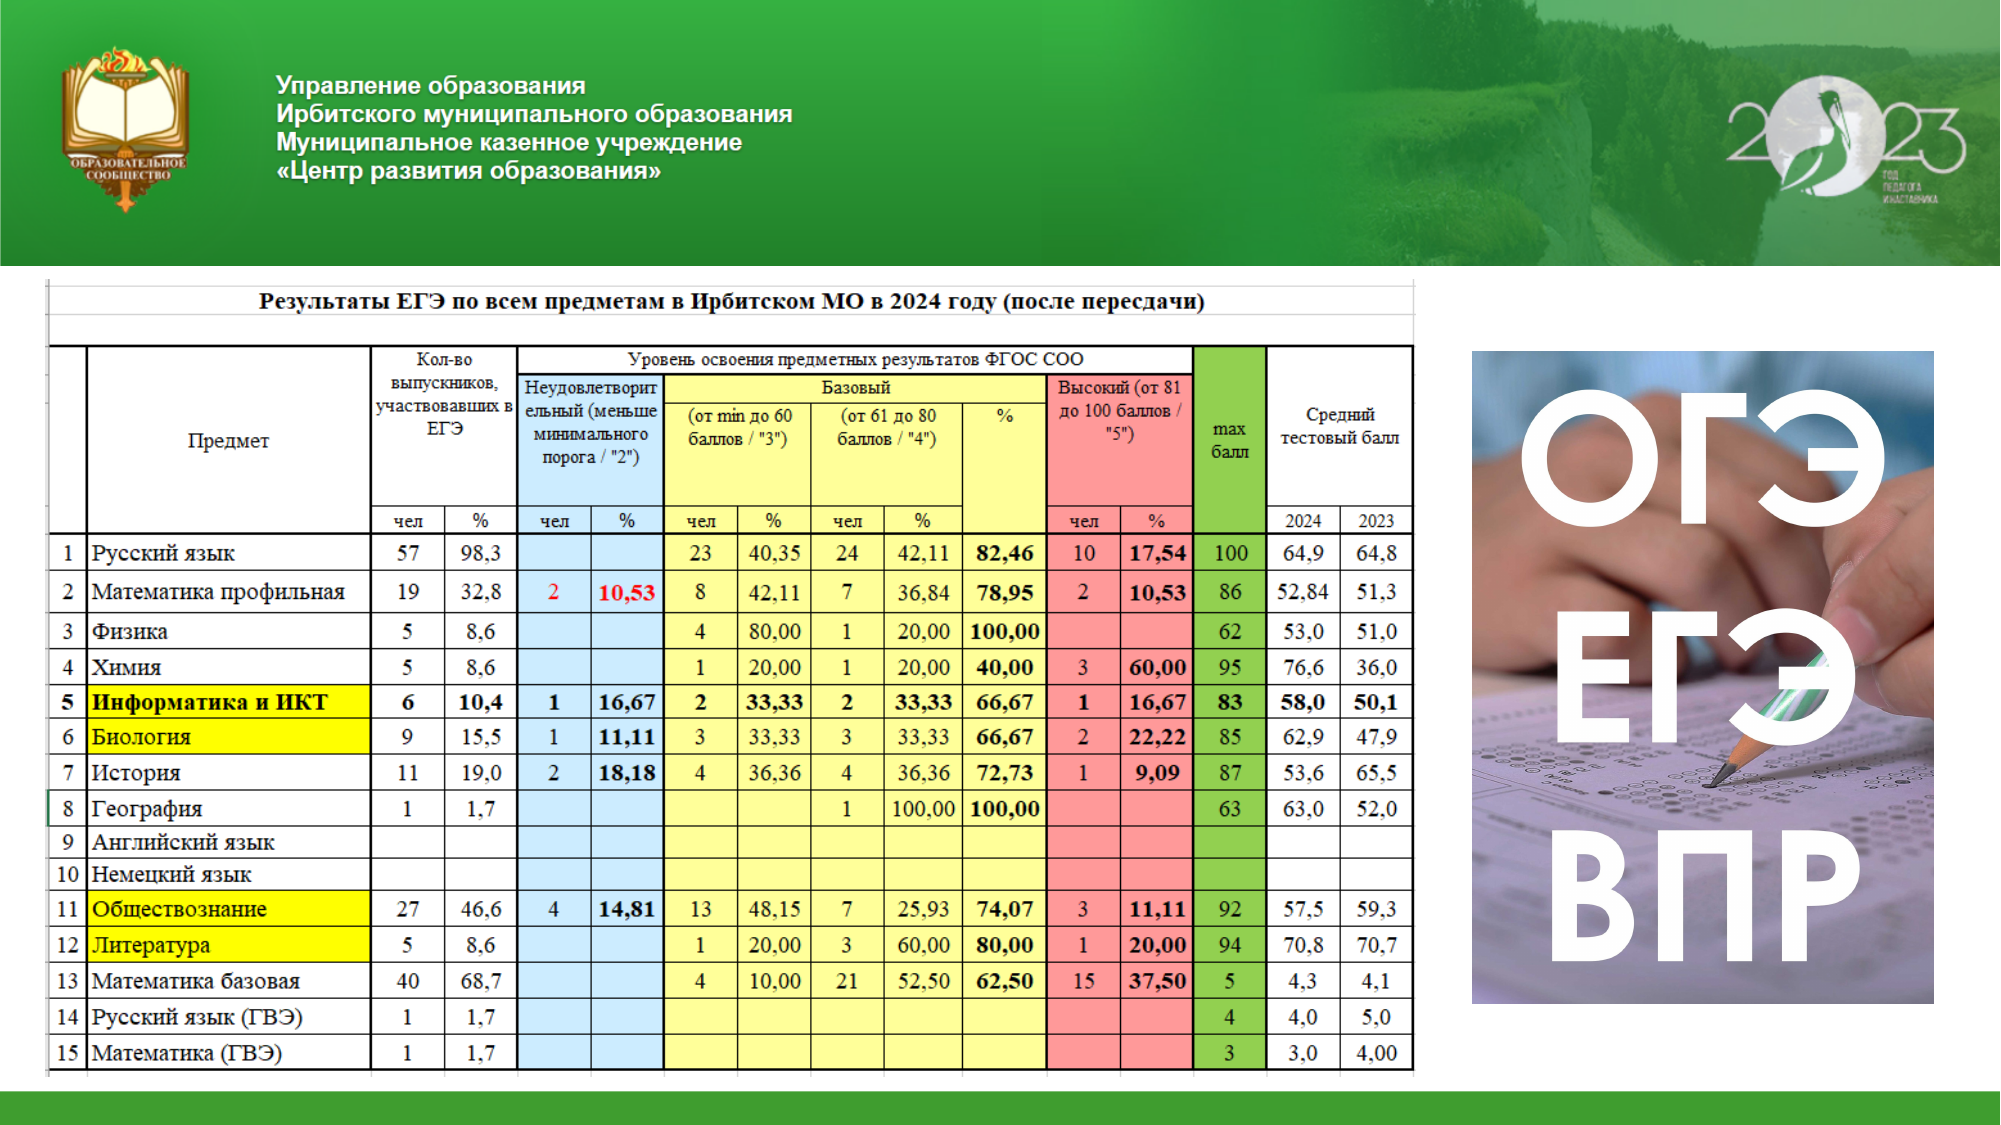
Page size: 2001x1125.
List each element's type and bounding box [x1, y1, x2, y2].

picture [44, 279, 1416, 1077]
picture [0, 0, 2000, 266]
picture [1472, 351, 1934, 1005]
